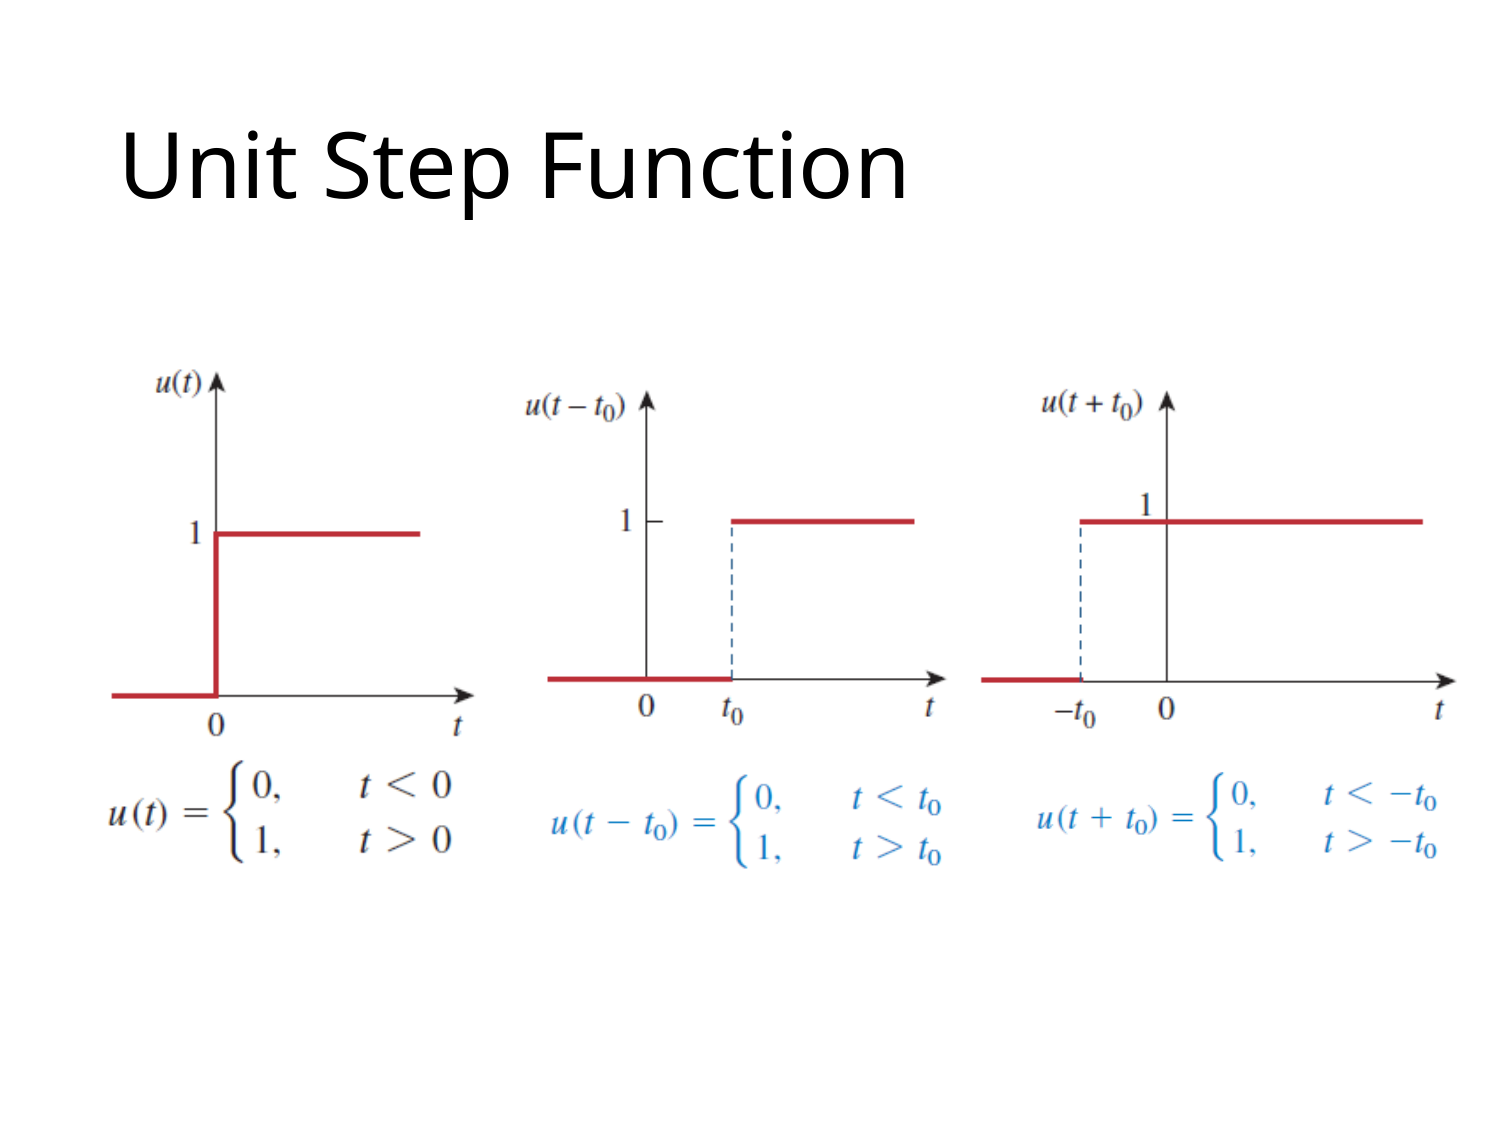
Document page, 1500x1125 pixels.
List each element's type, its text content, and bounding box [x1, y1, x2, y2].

picture [90, 747, 473, 870]
picture [543, 764, 954, 873]
title Unit Step Function [103, 59, 1397, 278]
picture [64, 361, 497, 746]
picture [963, 379, 1467, 739]
picture [513, 379, 961, 727]
picture [1027, 768, 1444, 868]
